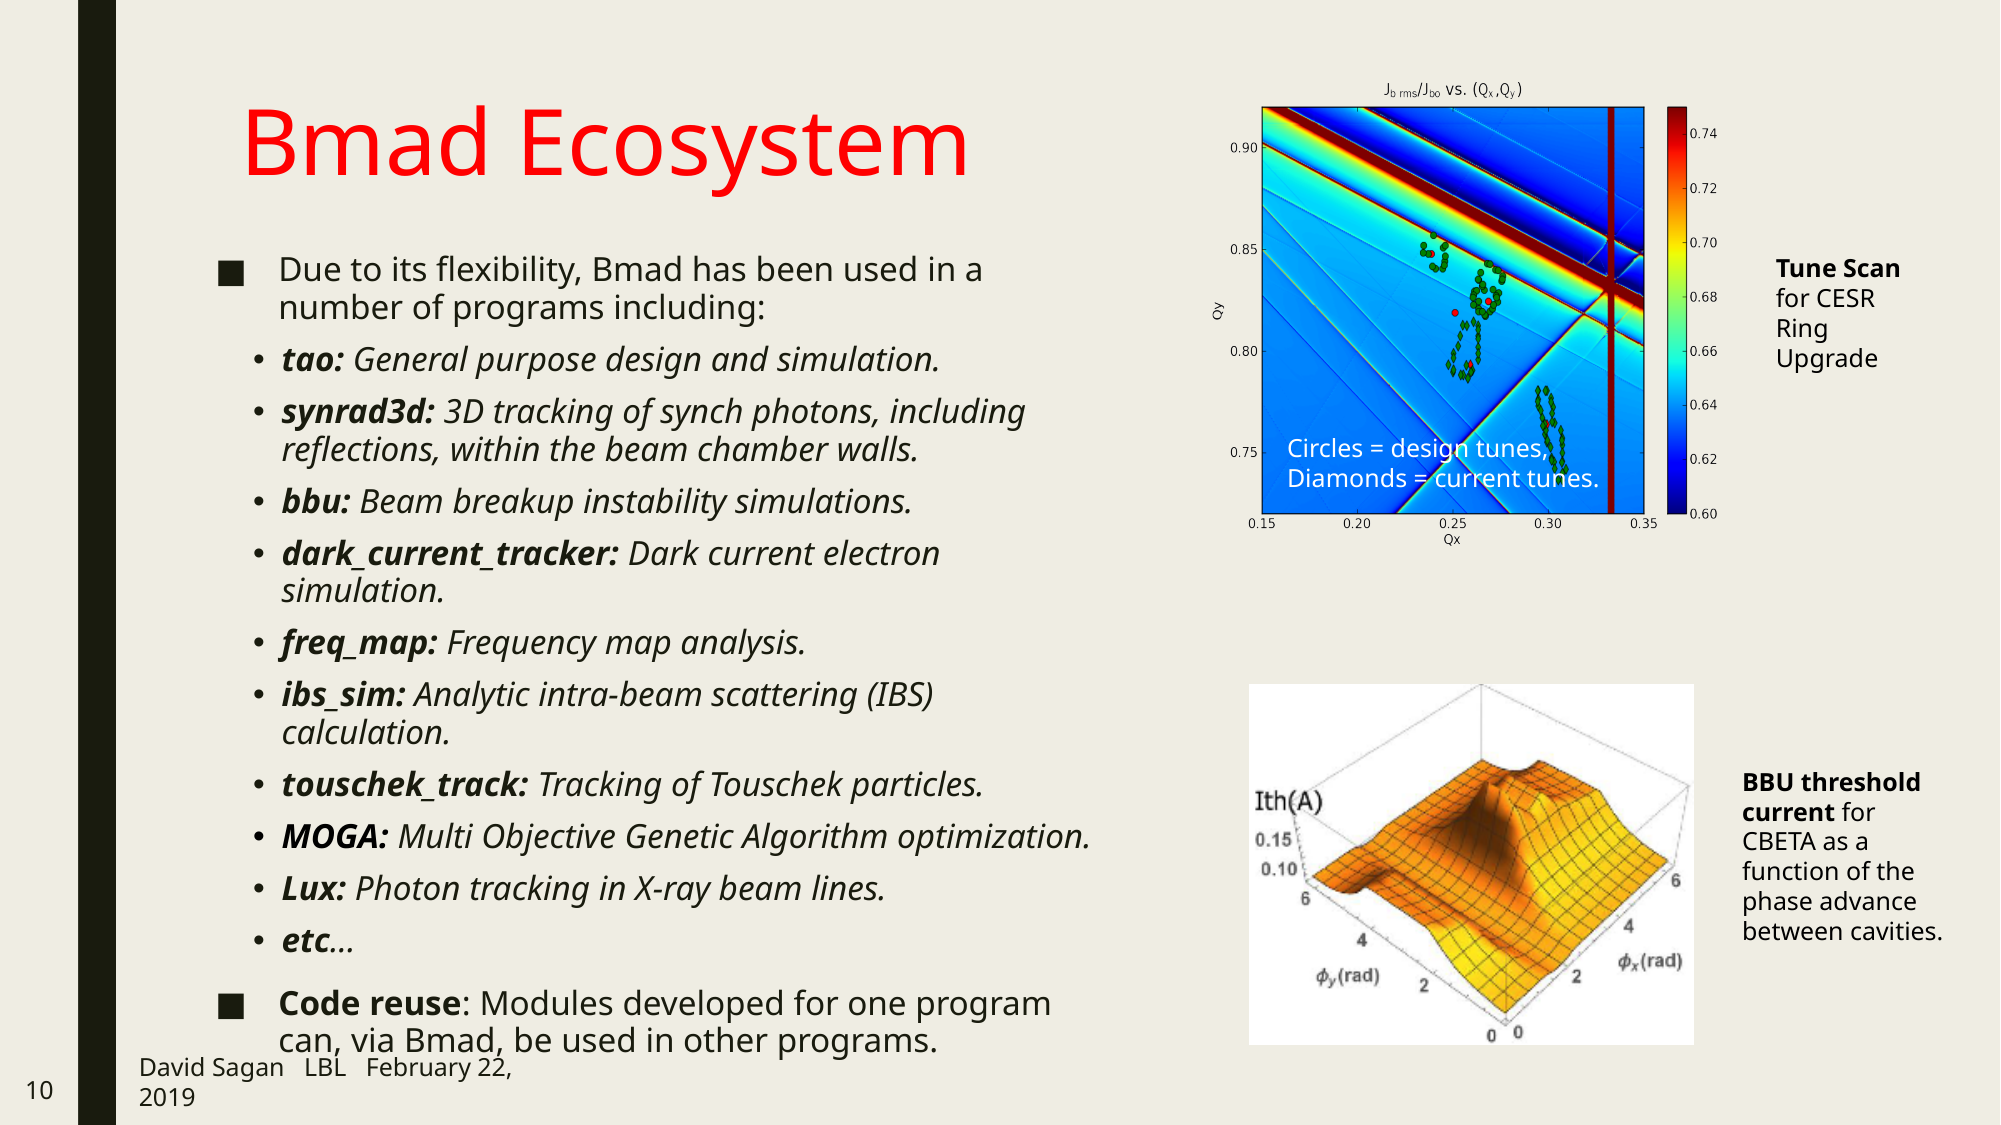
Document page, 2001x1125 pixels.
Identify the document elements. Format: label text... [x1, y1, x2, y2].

text_box [76, 0, 119, 1125]
title Bmad Ecosystem [225, 89, 1038, 223]
picture [1249, 684, 1694, 1045]
list Due to its flexibility, Bmad has been used in a number of programs including: tao: General purpose design and simulation. synrad3d: 3D tracking of synch photons, including reflections, within the beam chamber walls. bbu: Beam breakup instability simulations. dark_current_tracker: Dark current electron simulation. freq_map: Frequency map analysis. ibs_sim: Analytic intra-beam scattering (IBS) calculation. touschek_track: Tracking of Touschek particles. MOGA: Multi Objective Genetic Algorithm optimization. Lux: Photon tracking in X-ray beam lines. etc... Code reuse: Modules developed for one program can, via Bmad, be used in other programs. [200, 244, 1123, 980]
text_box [1208, 79, 1961, 926]
footer David Sagan LBL February 22, 2019 [123, 1048, 592, 1115]
slide_number 10 [0, 1058, 69, 1125]
